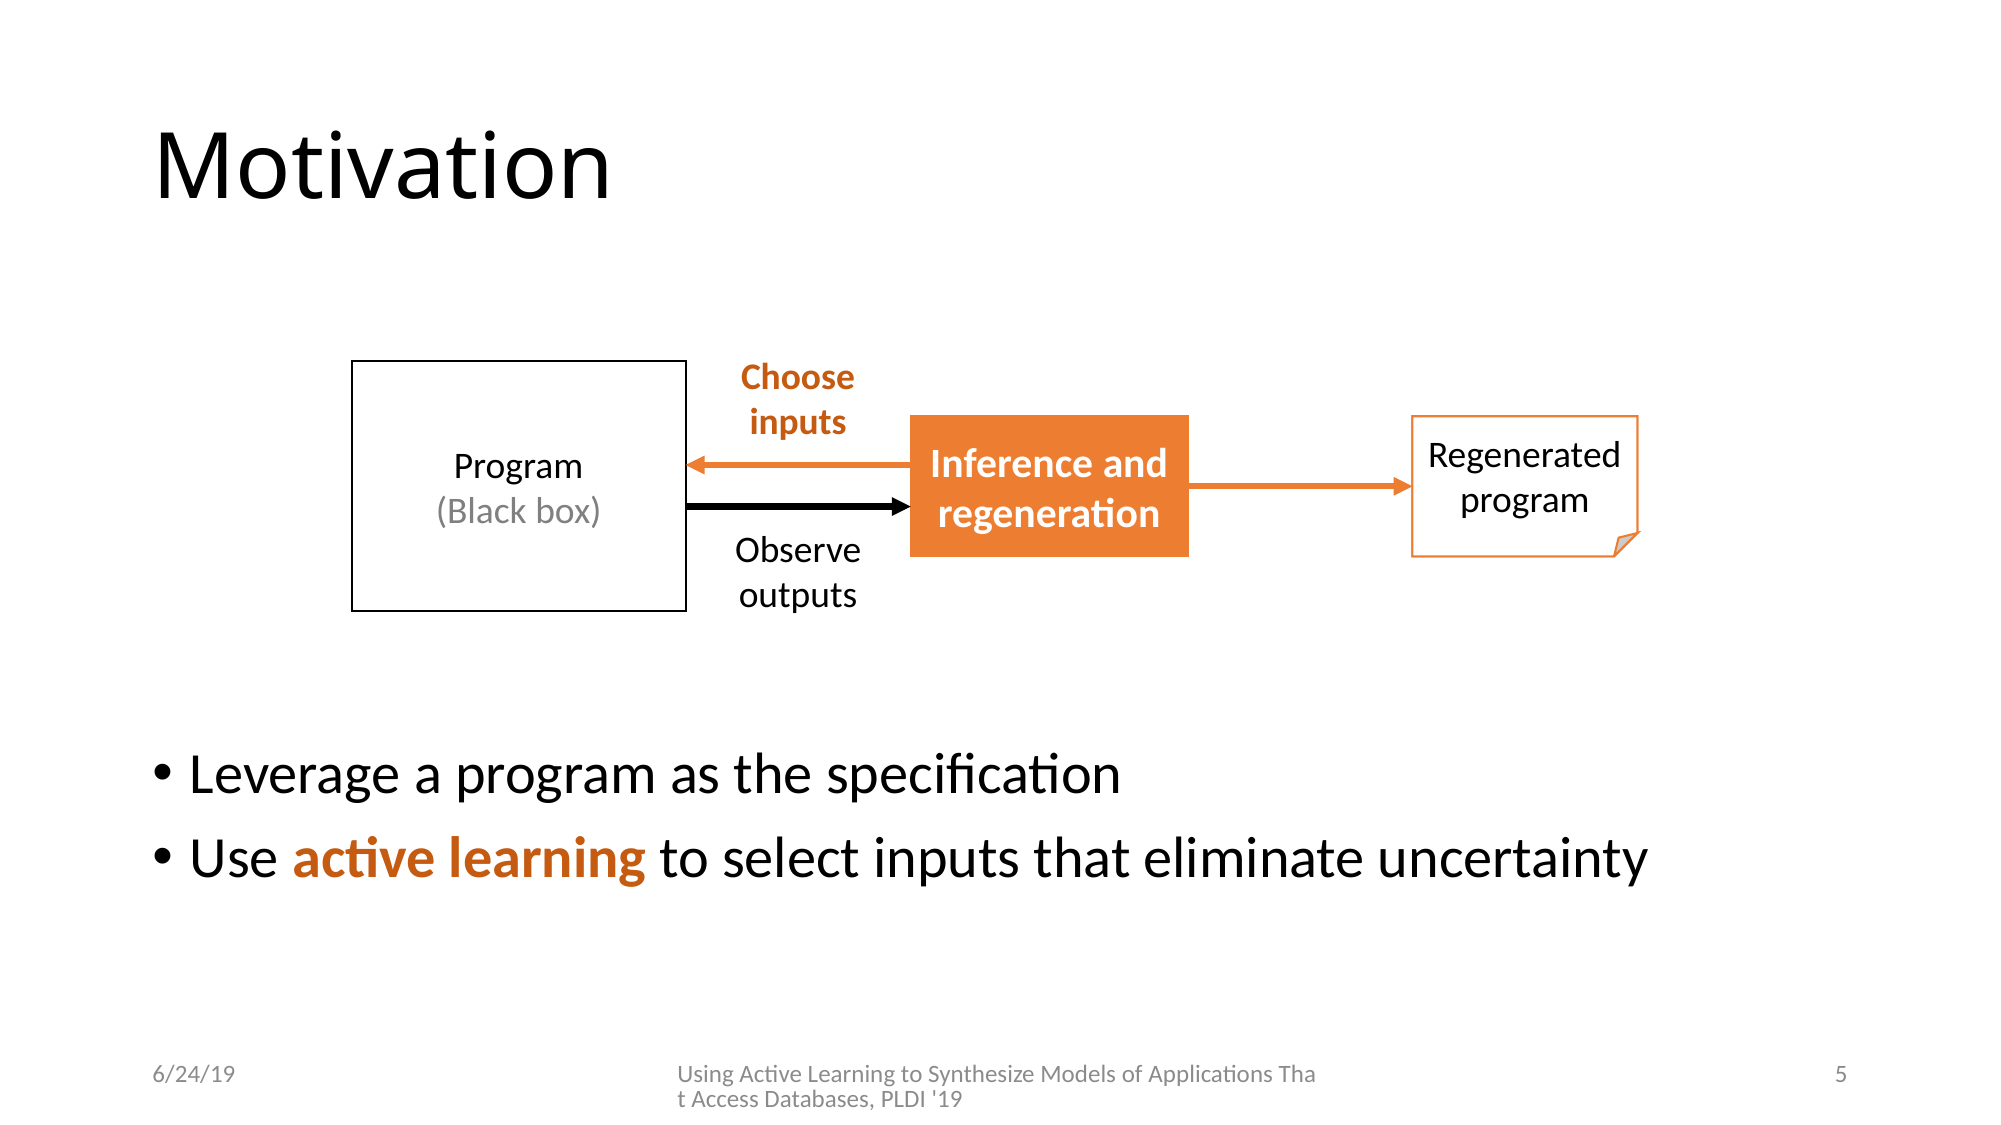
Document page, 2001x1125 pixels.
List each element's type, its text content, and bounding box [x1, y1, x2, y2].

footer Using Active Learning to Synthesize Models of Applications That Access Databases, PLDI '19 [662, 1042, 1338, 1103]
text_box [685, 464, 911, 507]
slide_number 5 [1412, 1042, 1863, 1103]
title Motivation [137, 59, 1863, 278]
text_box Program (Black box) [351, 360, 687, 612]
text_box Inference and regeneration [910, 415, 1189, 557]
text_box Choose inputs [721, 344, 876, 449]
text_box Observe outputs [703, 517, 893, 622]
text_box Regenerated program [1411, 415, 1641, 558]
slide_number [137, 1042, 588, 1103]
list Leverage a program as the specification Use active learning to select inputs that eliminate uncertainty [137, 735, 1863, 1014]
table_cell 6 [1617, 536, 1631, 550]
